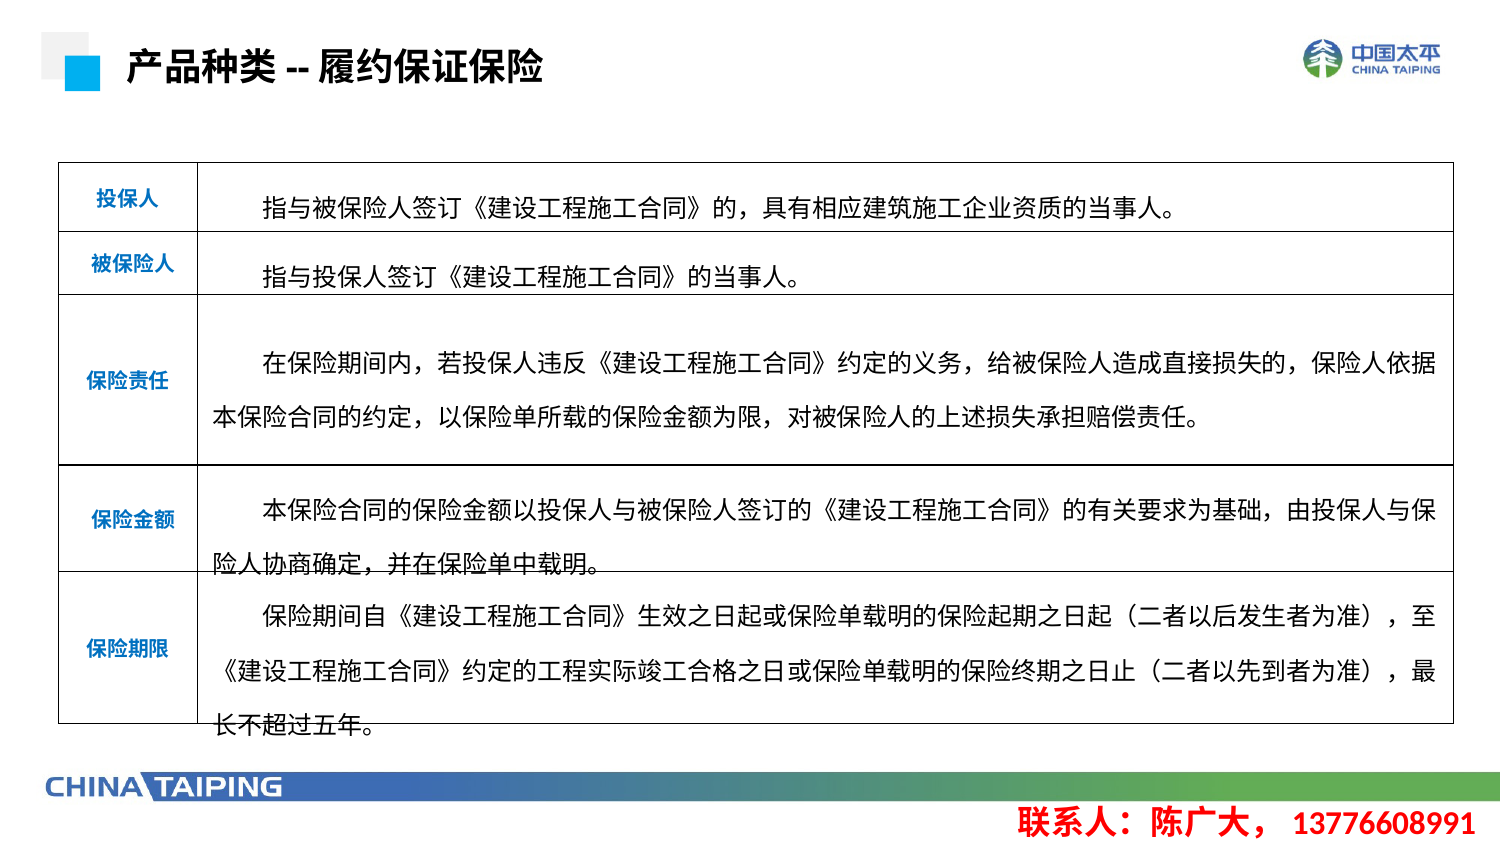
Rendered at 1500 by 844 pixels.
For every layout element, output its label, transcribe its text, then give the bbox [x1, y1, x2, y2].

table_cell 保险责任 [59, 295, 197, 464]
table_cell 被保险人 [59, 232, 197, 294]
table_header 指与被保险人签订《建设工程施工合同》的，具有相应建筑施工企业资质的当事人。 [198, 163, 1453, 231]
picture [0, 0, 1500, 844]
footer 联系人：陈广大，13776608991 [993, 798, 1500, 844]
table_header 投保人 [59, 163, 197, 231]
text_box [41, 32, 715, 97]
table_cell 指与投保人签订《建设工程施工合同》的当事人。 [198, 232, 1453, 294]
table_cell 保险期间自《建设工程施工合同》生效之日起或保险单载明的保险起期之日起（二者以后发生者为准），至《建设工程施工合同》约定的工程实际竣工合格之日或保险单载明的保险终期之日止（二者以先到者为准），最长不超过五年。 [198, 572, 1453, 723]
table_cell 保险金额 [59, 466, 197, 571]
table_cell 保险期限 [59, 572, 197, 723]
table_cell 在保险期间内，若投保人违反《建设工程施工合同》约定的义务，给被保险人造成直接损失的，保险人依据本保险合同的约定，以保险单所载的保险金额为限，对被保险人的上述损失承担赔偿责任。 [198, 295, 1453, 464]
table_cell 本保险合同的保险金额以投保人与被保险人签订的《建设工程施工合同》的有关要求为基础，由投保人与保险人协商确定，并在保险单中载明。 [198, 466, 1453, 571]
